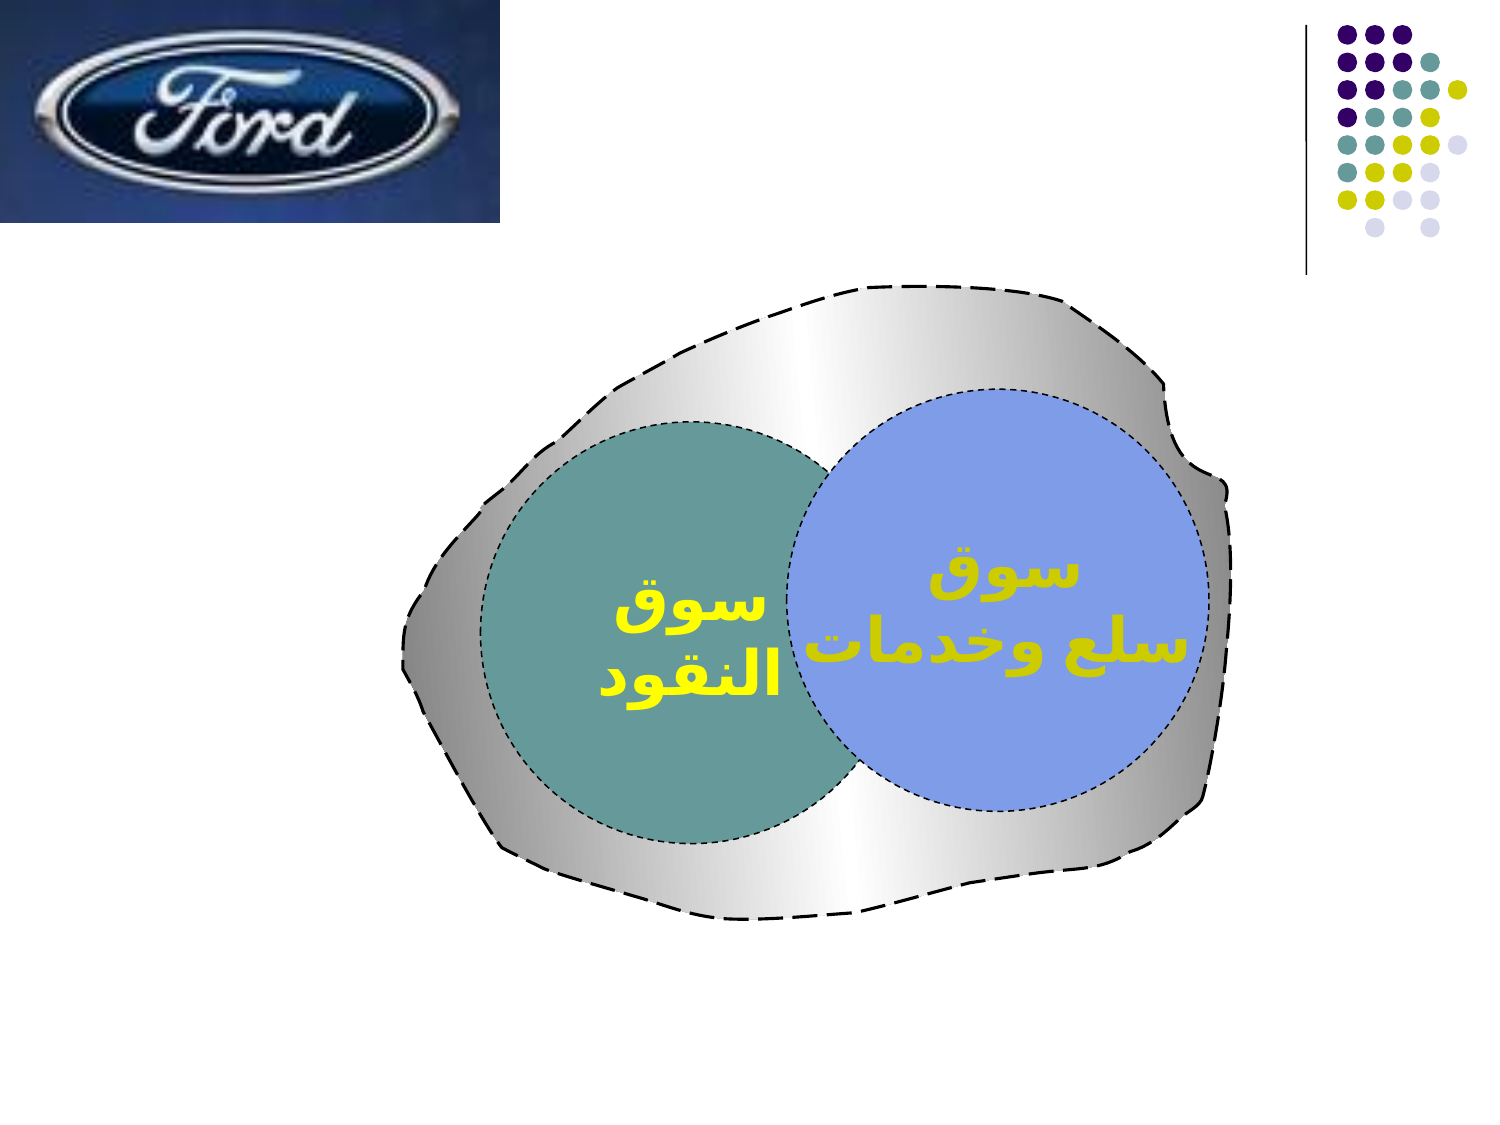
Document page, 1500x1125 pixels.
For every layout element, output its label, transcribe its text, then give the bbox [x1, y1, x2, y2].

picture [0, 0, 500, 223]
text_box سوق سلع وخدمات [786, 389, 1209, 812]
text_box سوق النقود [480, 421, 860, 844]
text_box [402, 286, 1231, 920]
